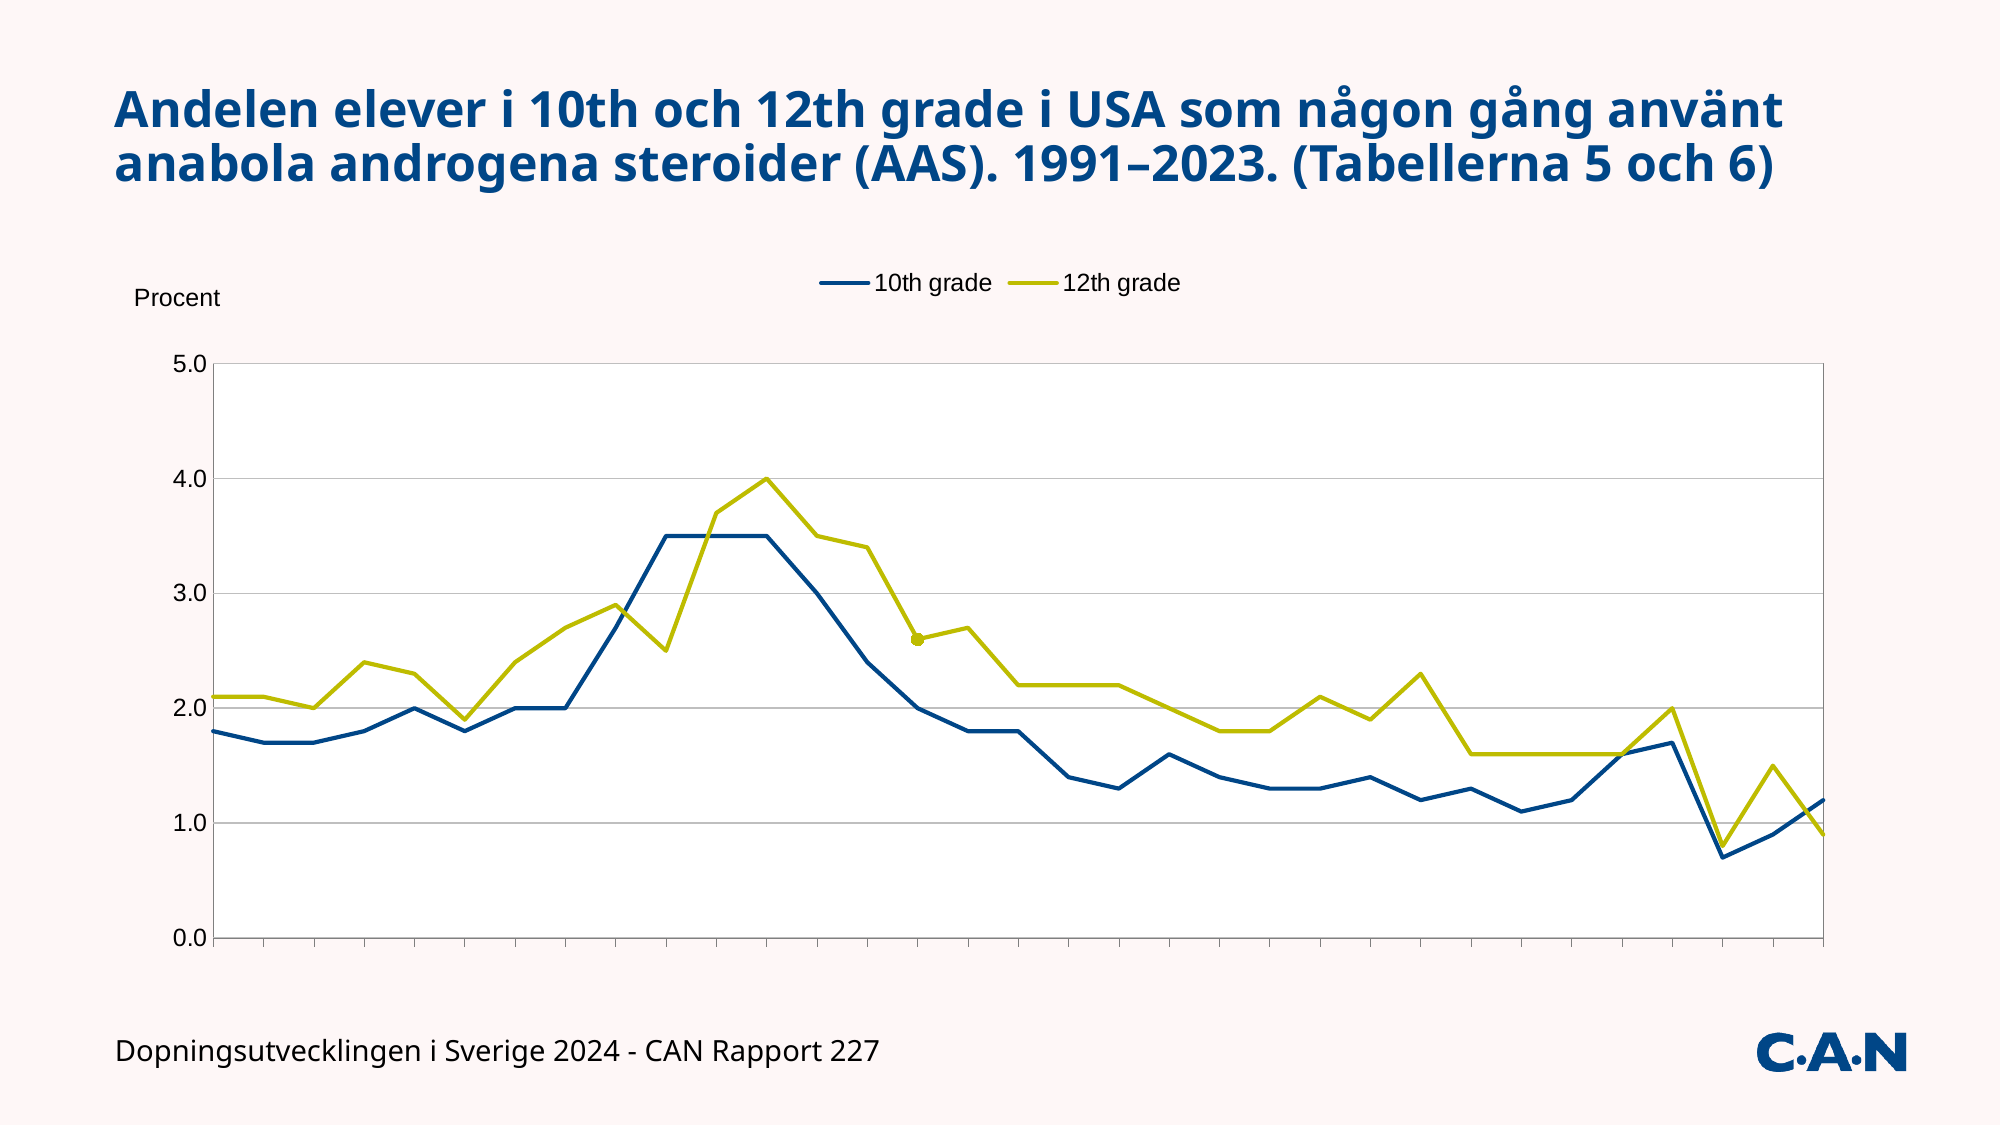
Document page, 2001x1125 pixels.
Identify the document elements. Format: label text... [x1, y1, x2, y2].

chart [99, 252, 1903, 996]
list Dopningsutvecklingen i Sverige 2024 - CAN Rapport 227 [99, 1024, 1000, 1080]
title Andelen elever i 10th och 12th grade i USA som någon gång använt anabola androgena steroider (AAS). 1991–2023. (Tabellerna 5 och 6) [99, 45, 1900, 233]
picture [1756, 1032, 1907, 1072]
